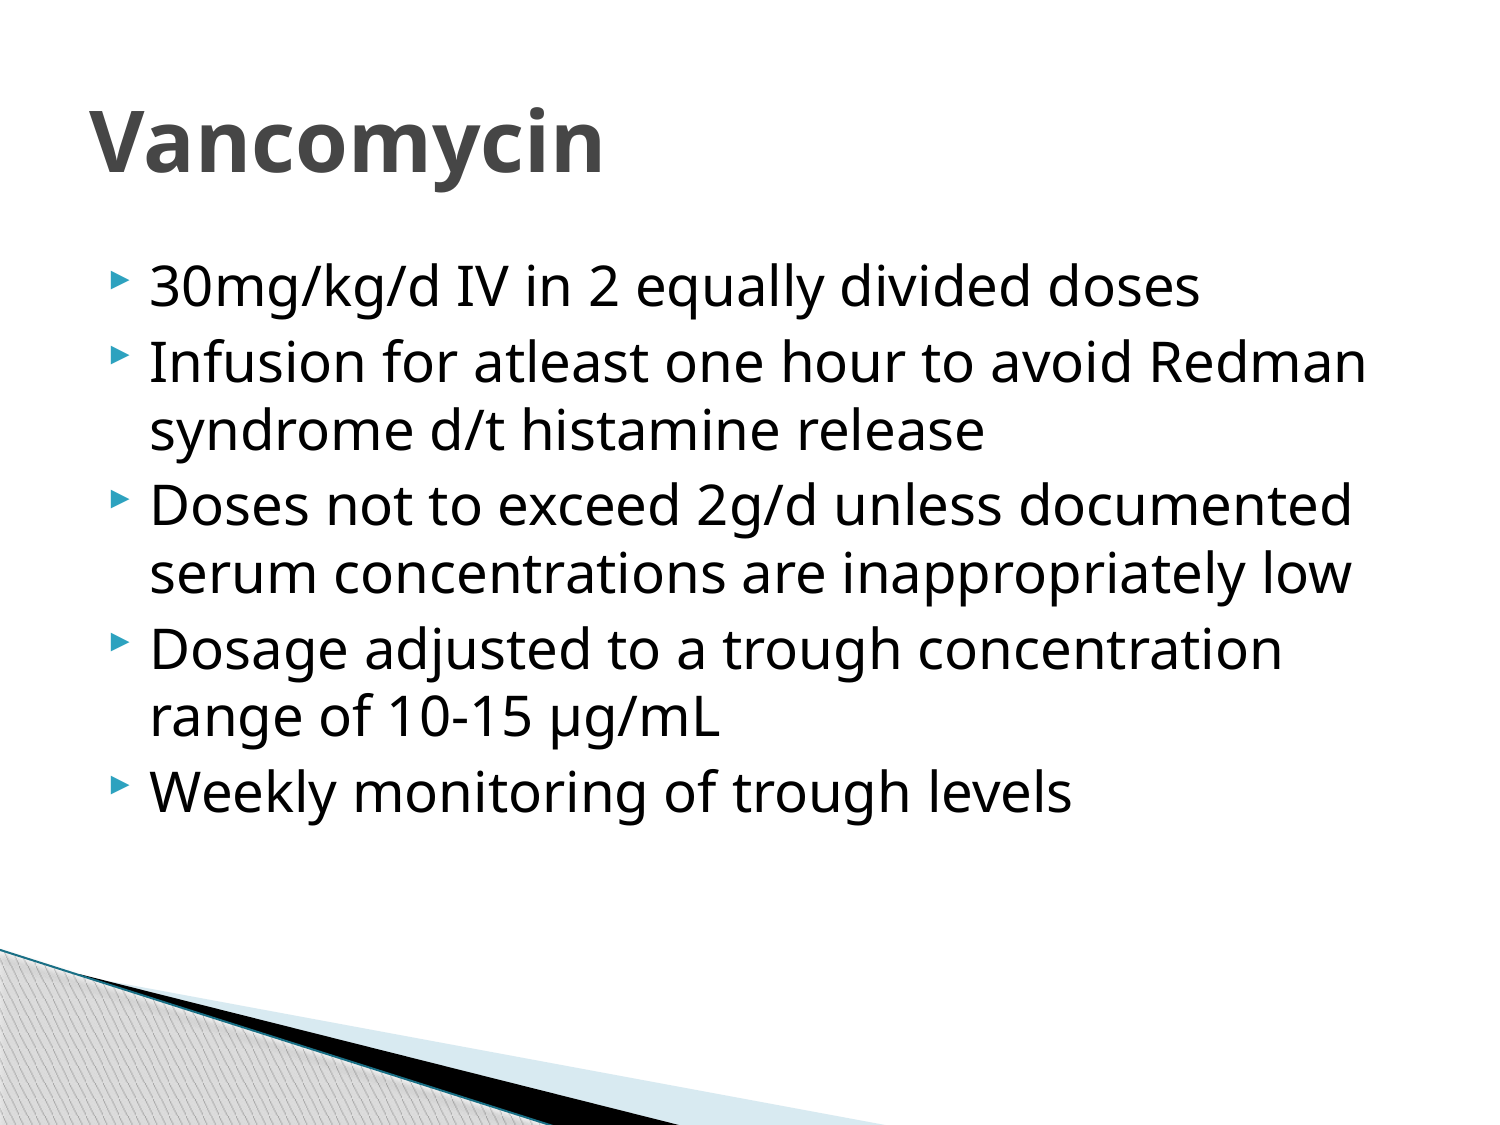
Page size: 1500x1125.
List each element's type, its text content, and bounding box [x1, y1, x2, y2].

list 30mg/kg/d IV in 2 equally divided doses Infusion for atleast one hour to avoid Redman syndrome d/t histamine release Doses not to exceed 2g/d unless documented serum concentrations are inappropriately low Dosage adjusted to a trough concentration range of 10-15 μg/mL Weekly monitoring of trough levels [75, 243, 1425, 986]
title Vancomycin [75, 45, 1425, 233]
